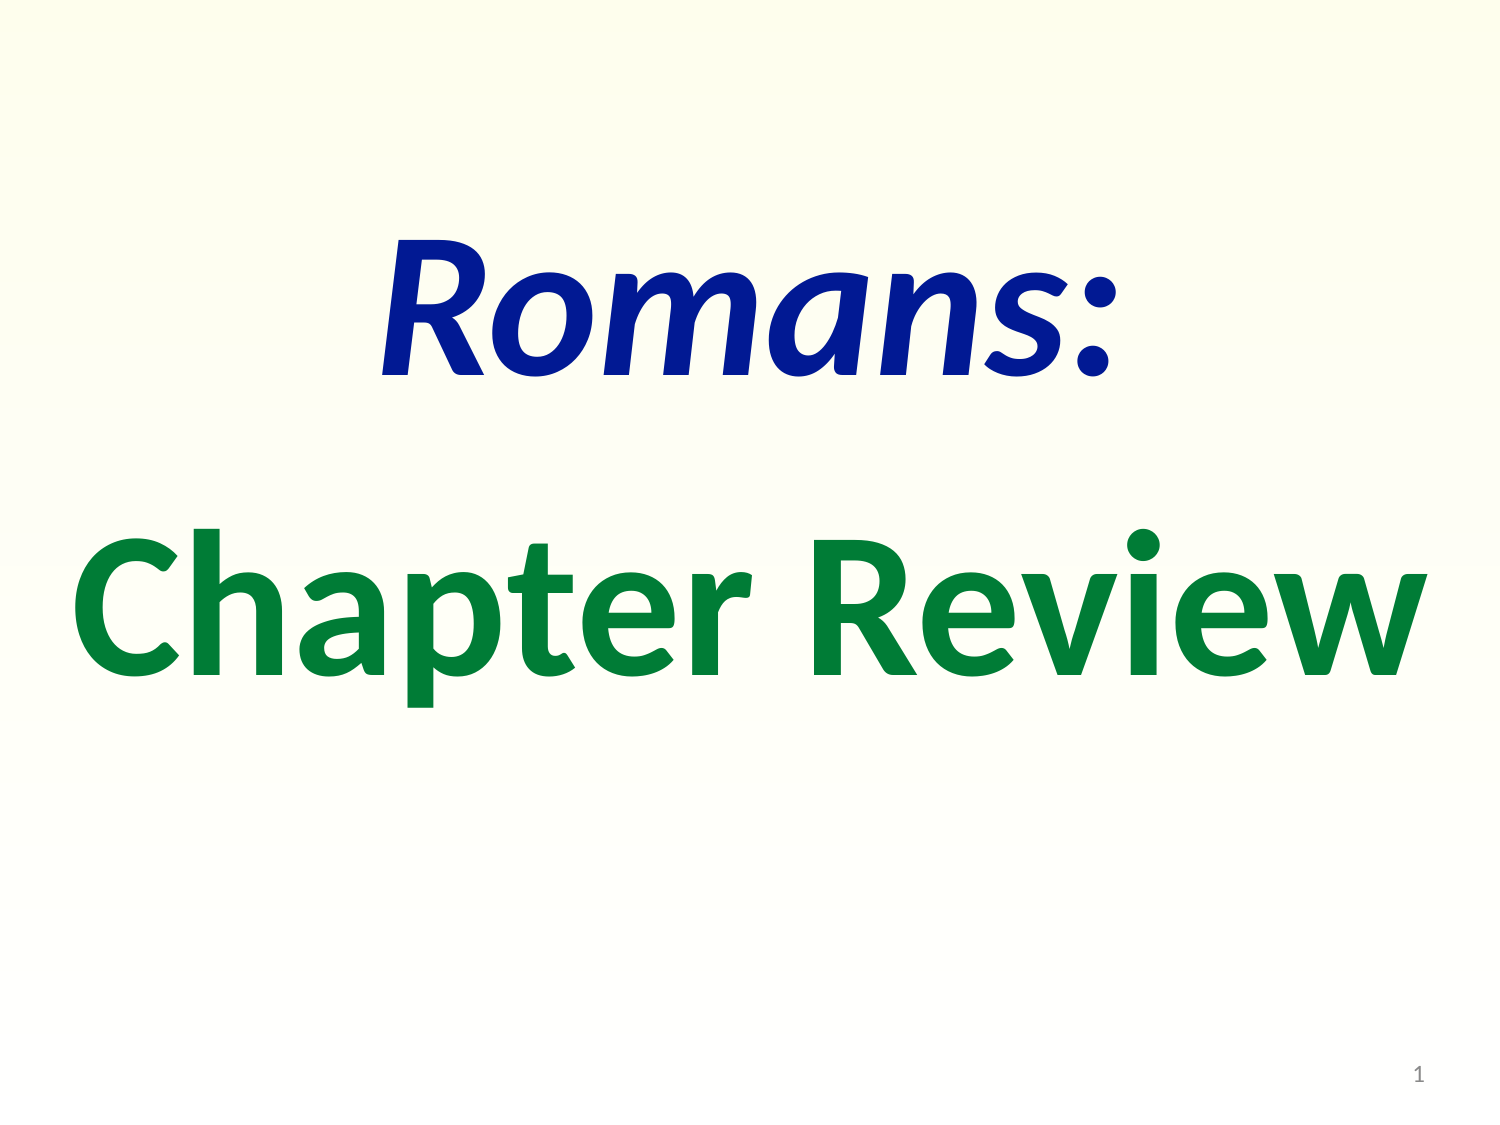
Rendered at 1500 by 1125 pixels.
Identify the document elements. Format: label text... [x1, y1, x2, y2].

text_box 1 [1074, 1057, 1425, 1088]
text_box Romans: Chapter Review [0, 110, 1500, 725]
